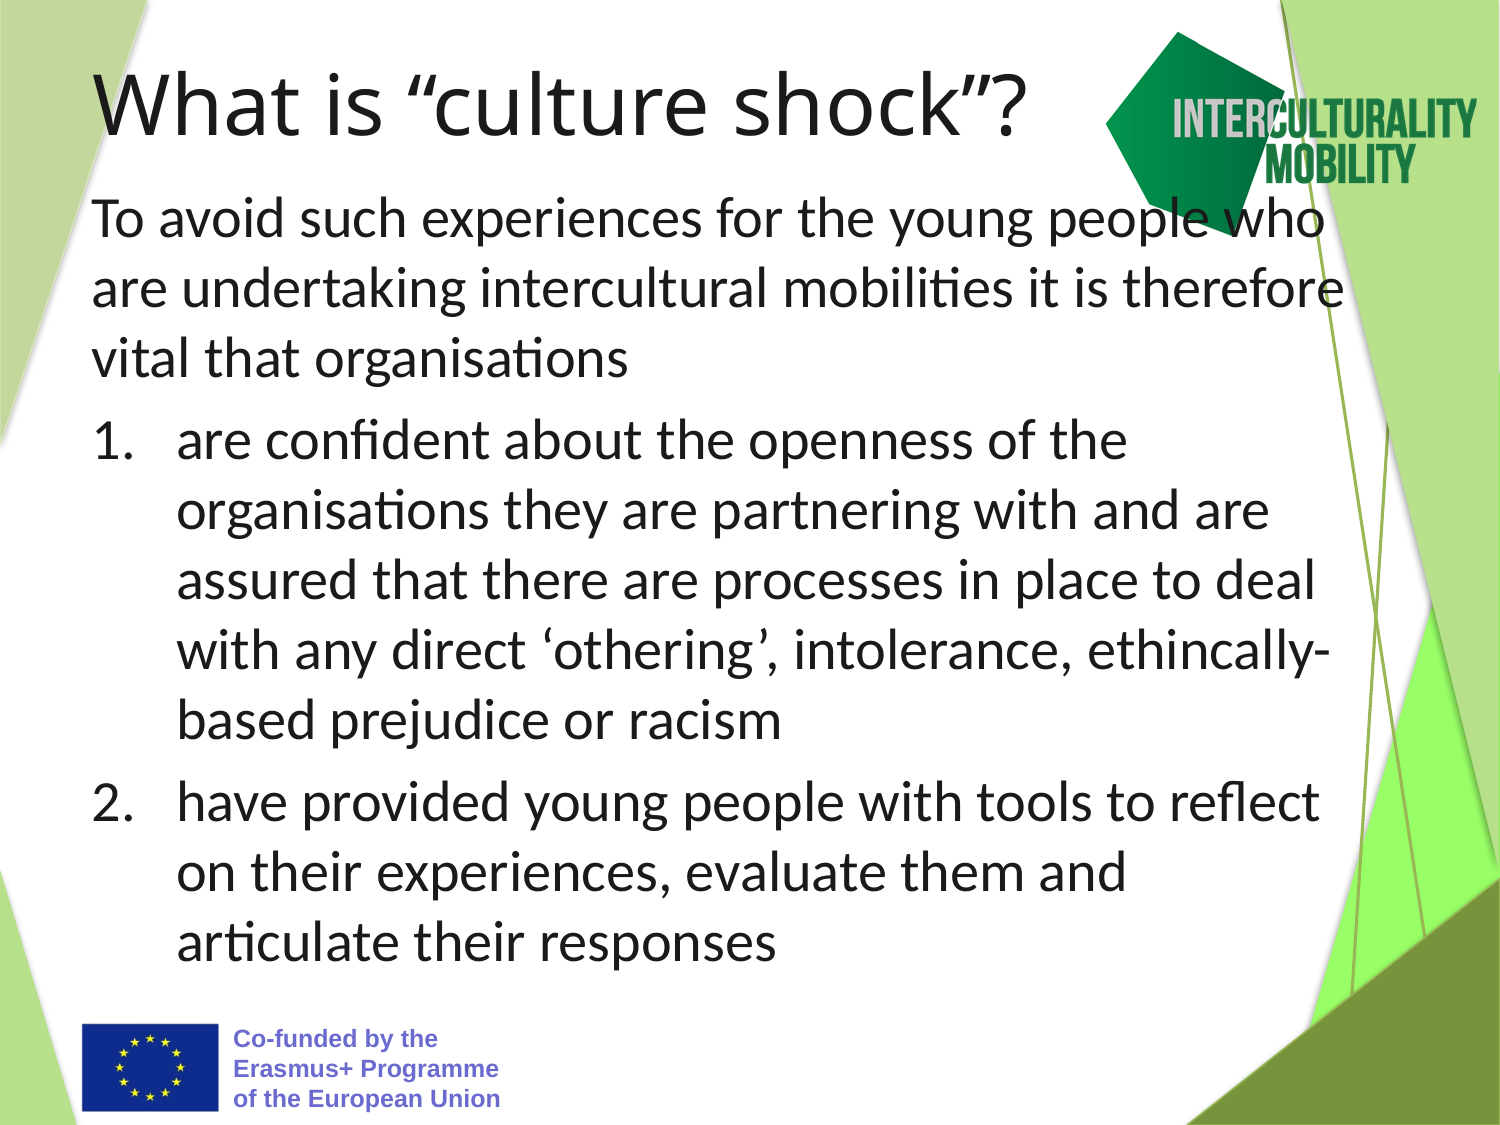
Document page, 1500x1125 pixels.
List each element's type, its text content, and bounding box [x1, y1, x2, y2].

list To avoid such experiences for the young people who are undertaking intercultural mobilities it is therefore vital that organisations are confident about the openness of the organisations they are partnering with and are assured that there are processes in place to deal with any direct ‘othering’, intolerance, ethincally-based prejudice or racism have provided young people with tools to reflect on their experiences, evaluate them and articulate their responses [76, 172, 1375, 1012]
picture [53, 999, 243, 1125]
picture [238, 1096, 243, 1105]
picture [238, 1032, 243, 1044]
picture [1104, 30, 1477, 237]
title What is “culture shock”? [41, 30, 1081, 172]
